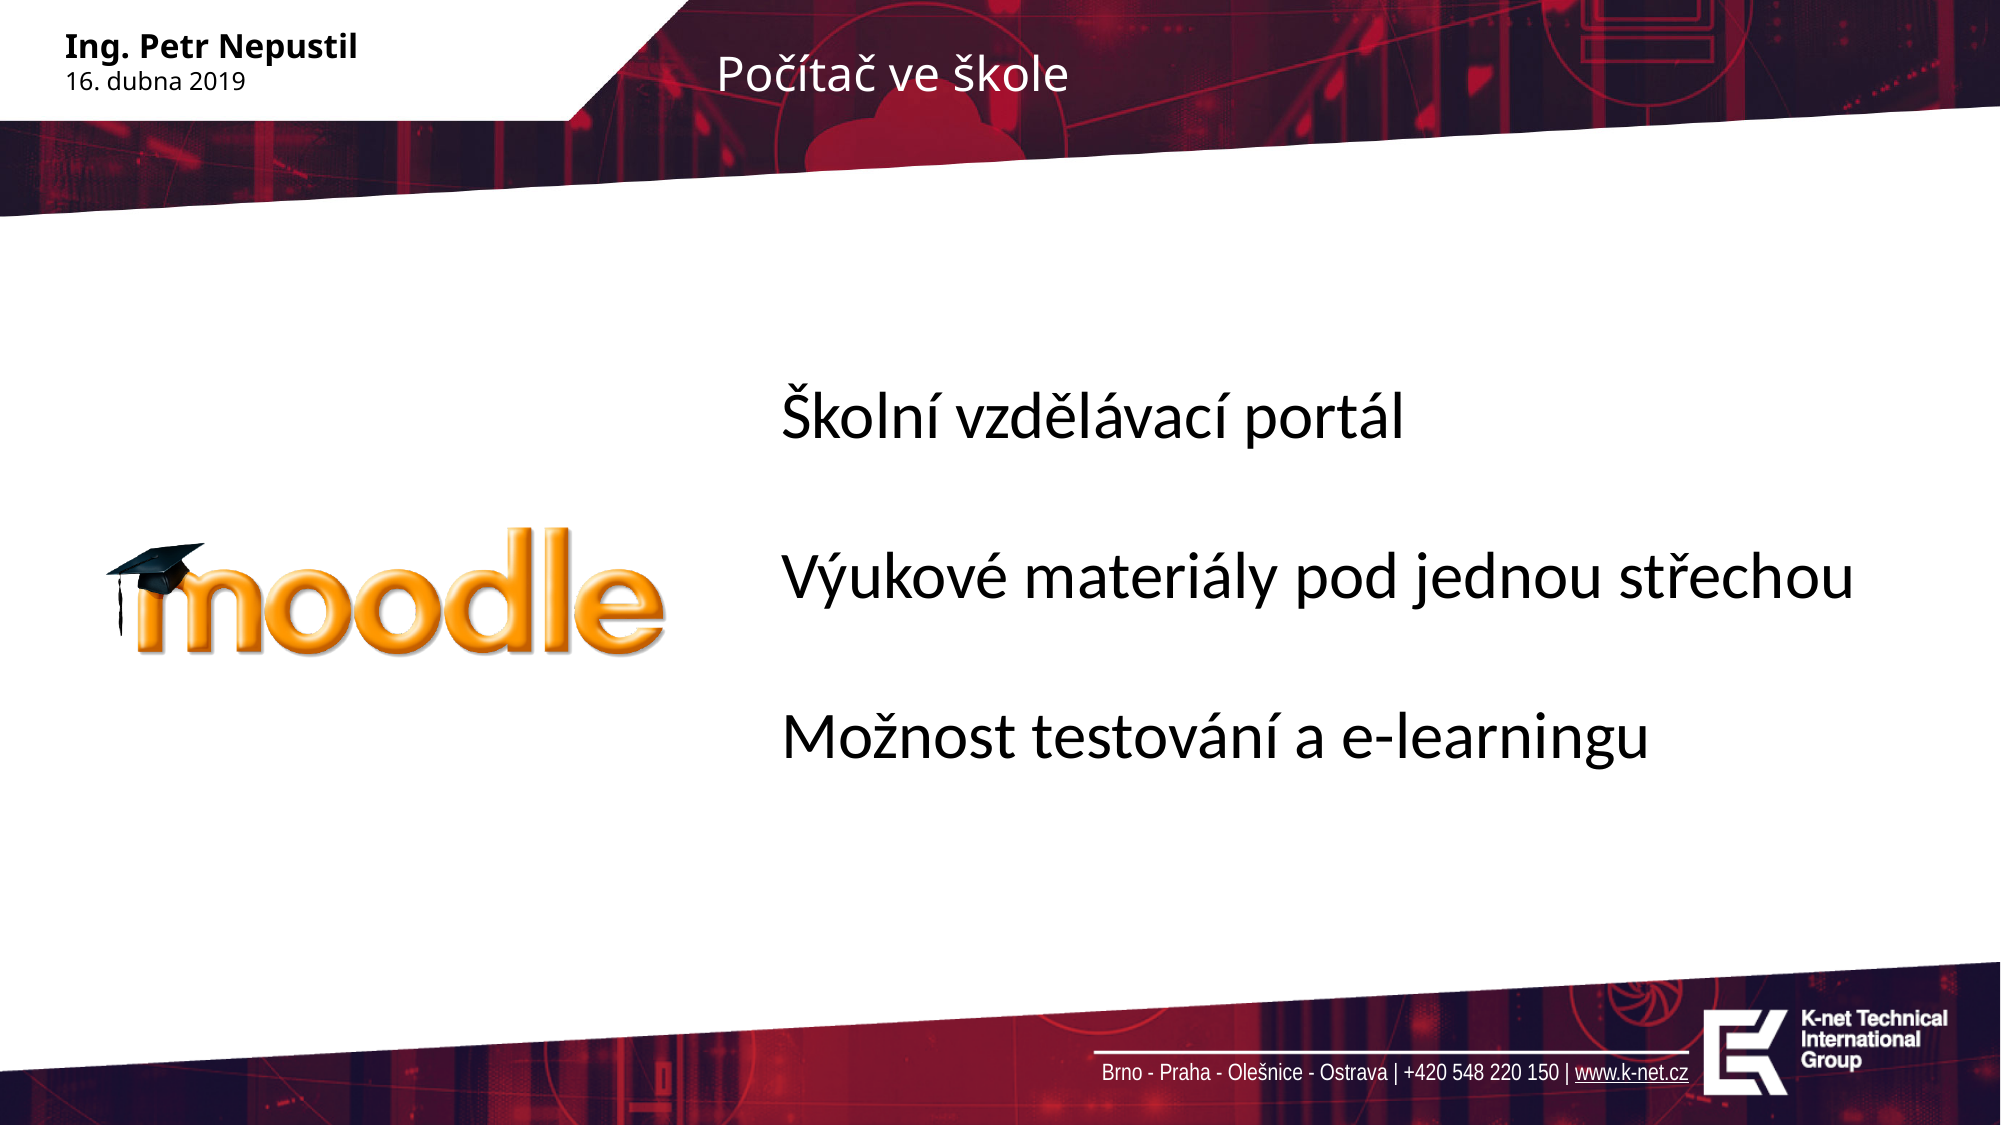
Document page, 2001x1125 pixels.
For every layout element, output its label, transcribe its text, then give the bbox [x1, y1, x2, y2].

picture [100, 520, 671, 662]
picture [0, 962, 2001, 1125]
picture [0, 0, 2000, 219]
text_box Školní vzdělávací portál Výukové materiály pod jednou střechou Možnost testování a e-learningu [766, 364, 1871, 779]
